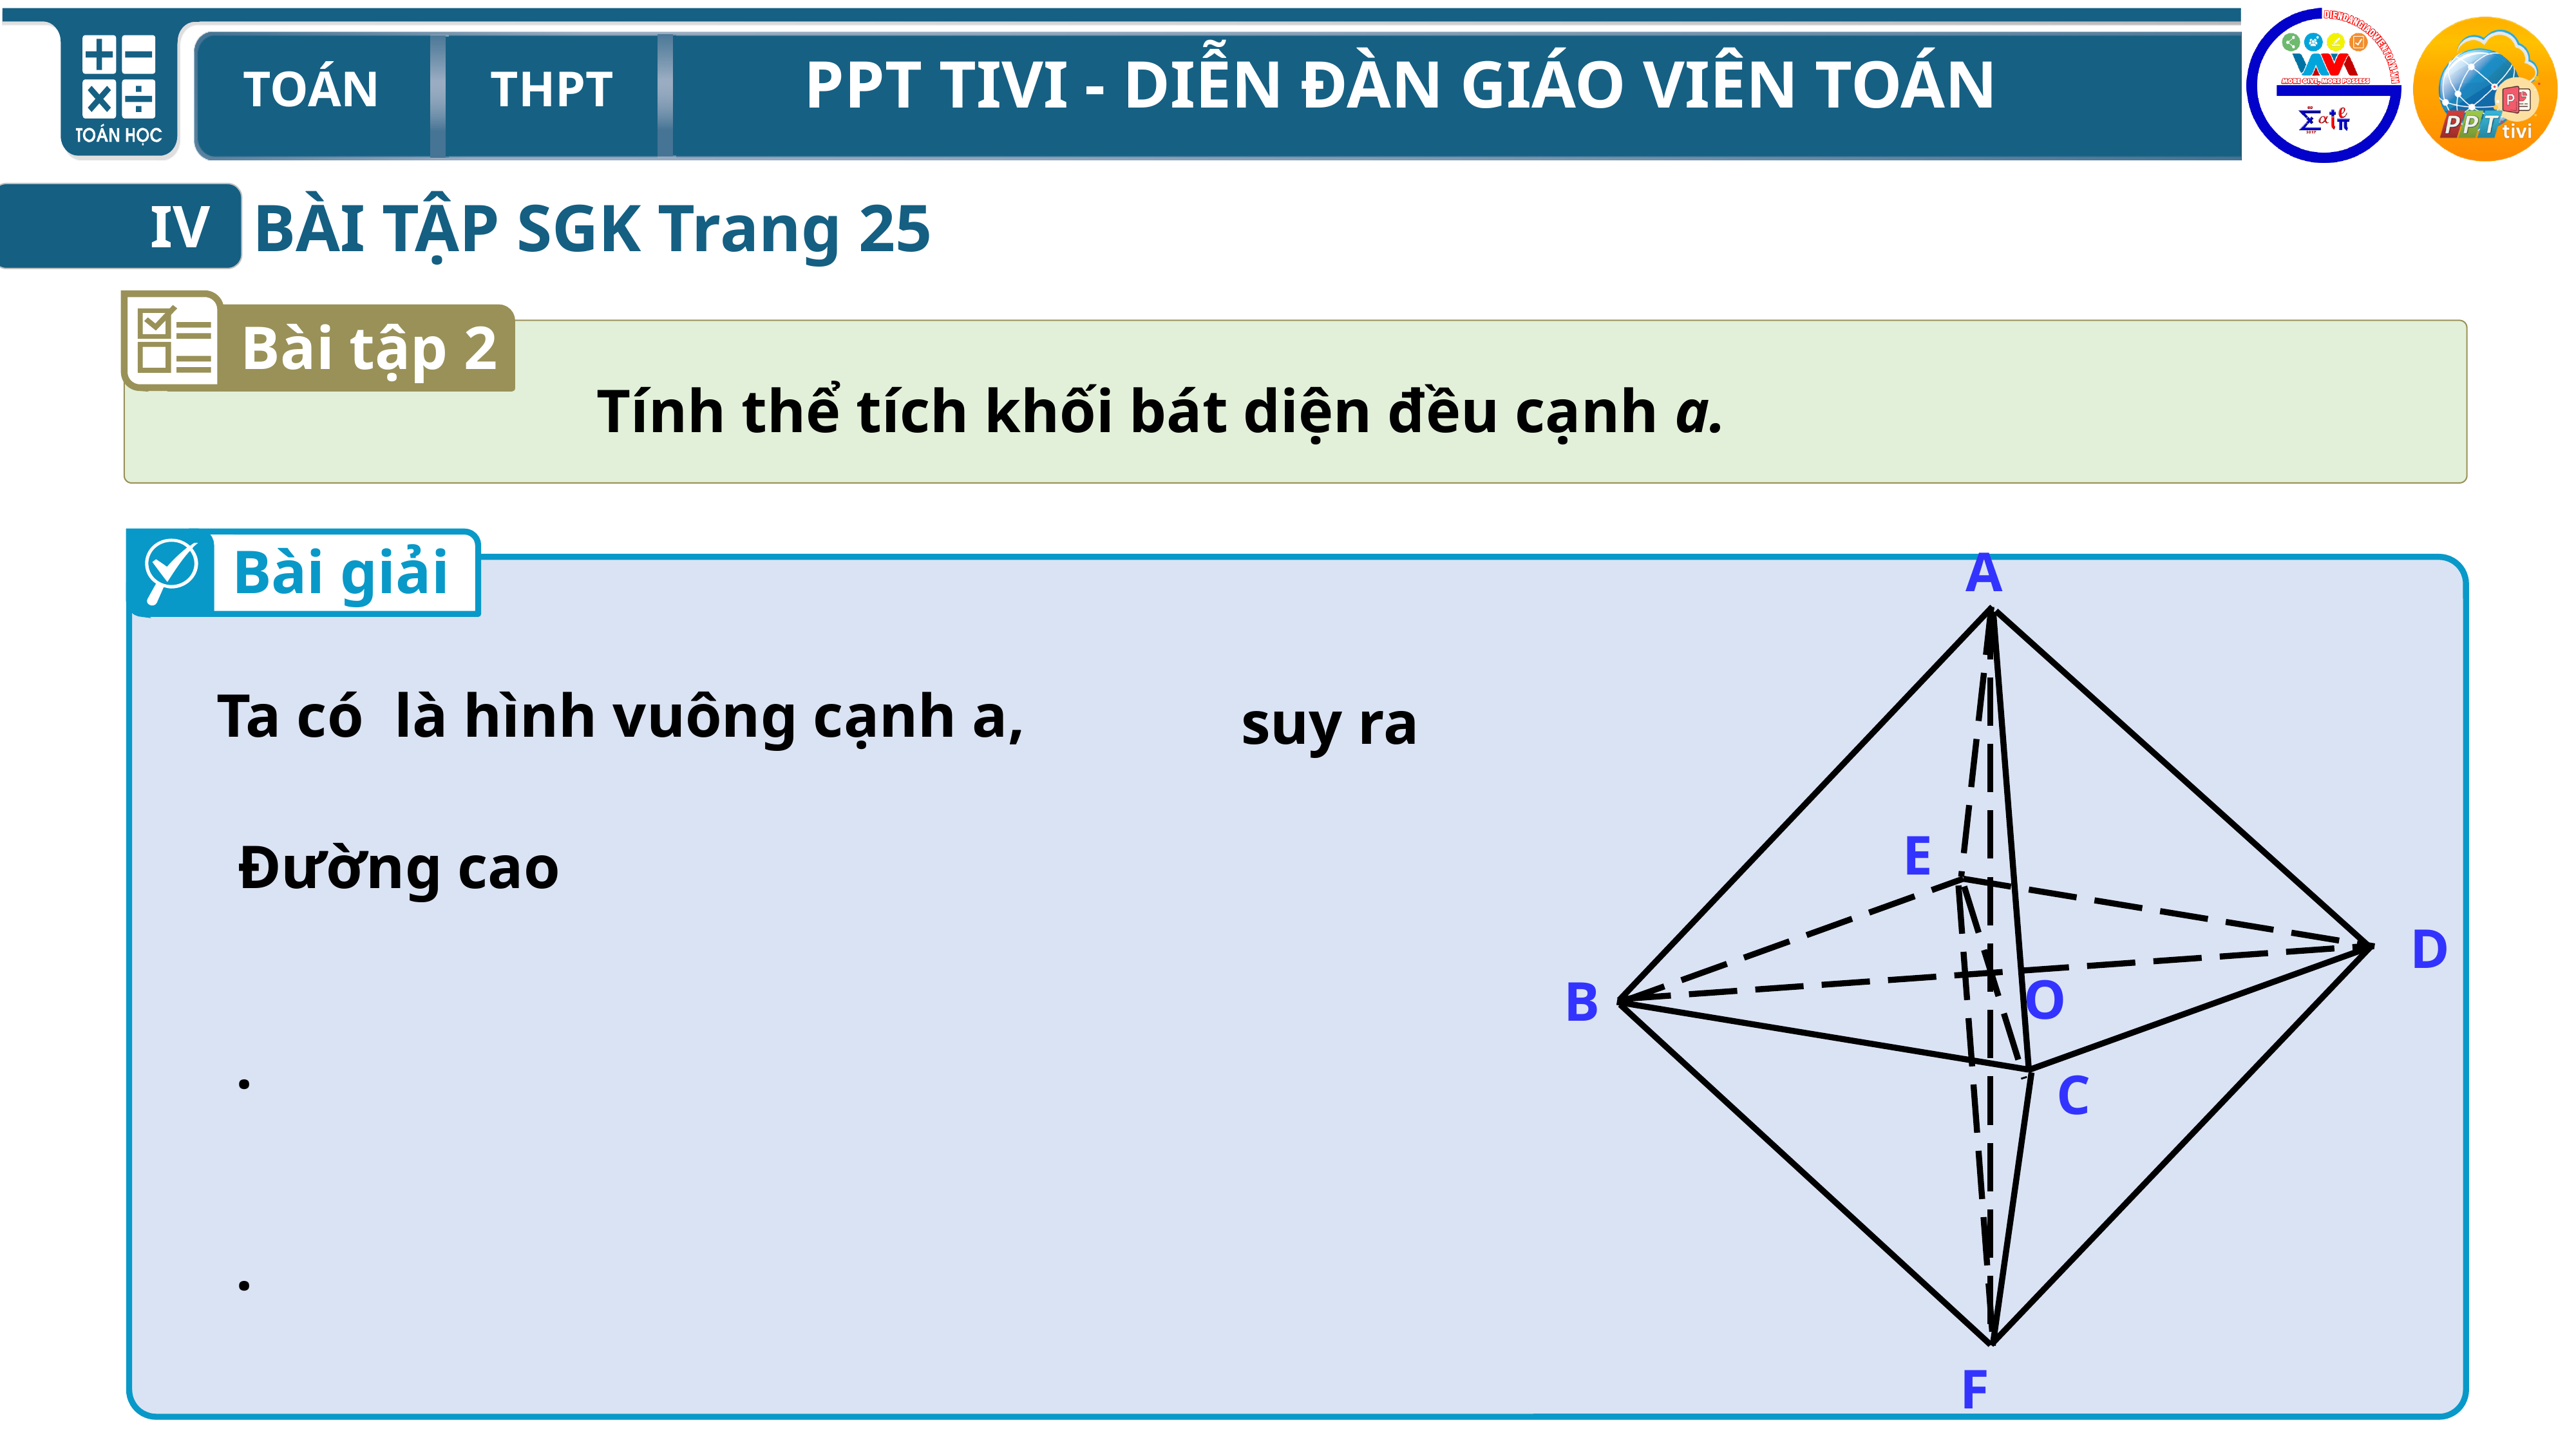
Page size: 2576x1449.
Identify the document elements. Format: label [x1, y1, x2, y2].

picture [2412, 16, 2558, 162]
picture [2246, 8, 2401, 163]
text_box [0, 182, 2069, 270]
text_box [1554, 533, 2456, 1425]
text_box [129, 529, 2467, 1417]
text_box [124, 294, 2467, 483]
picture [2, 22, 2242, 160]
